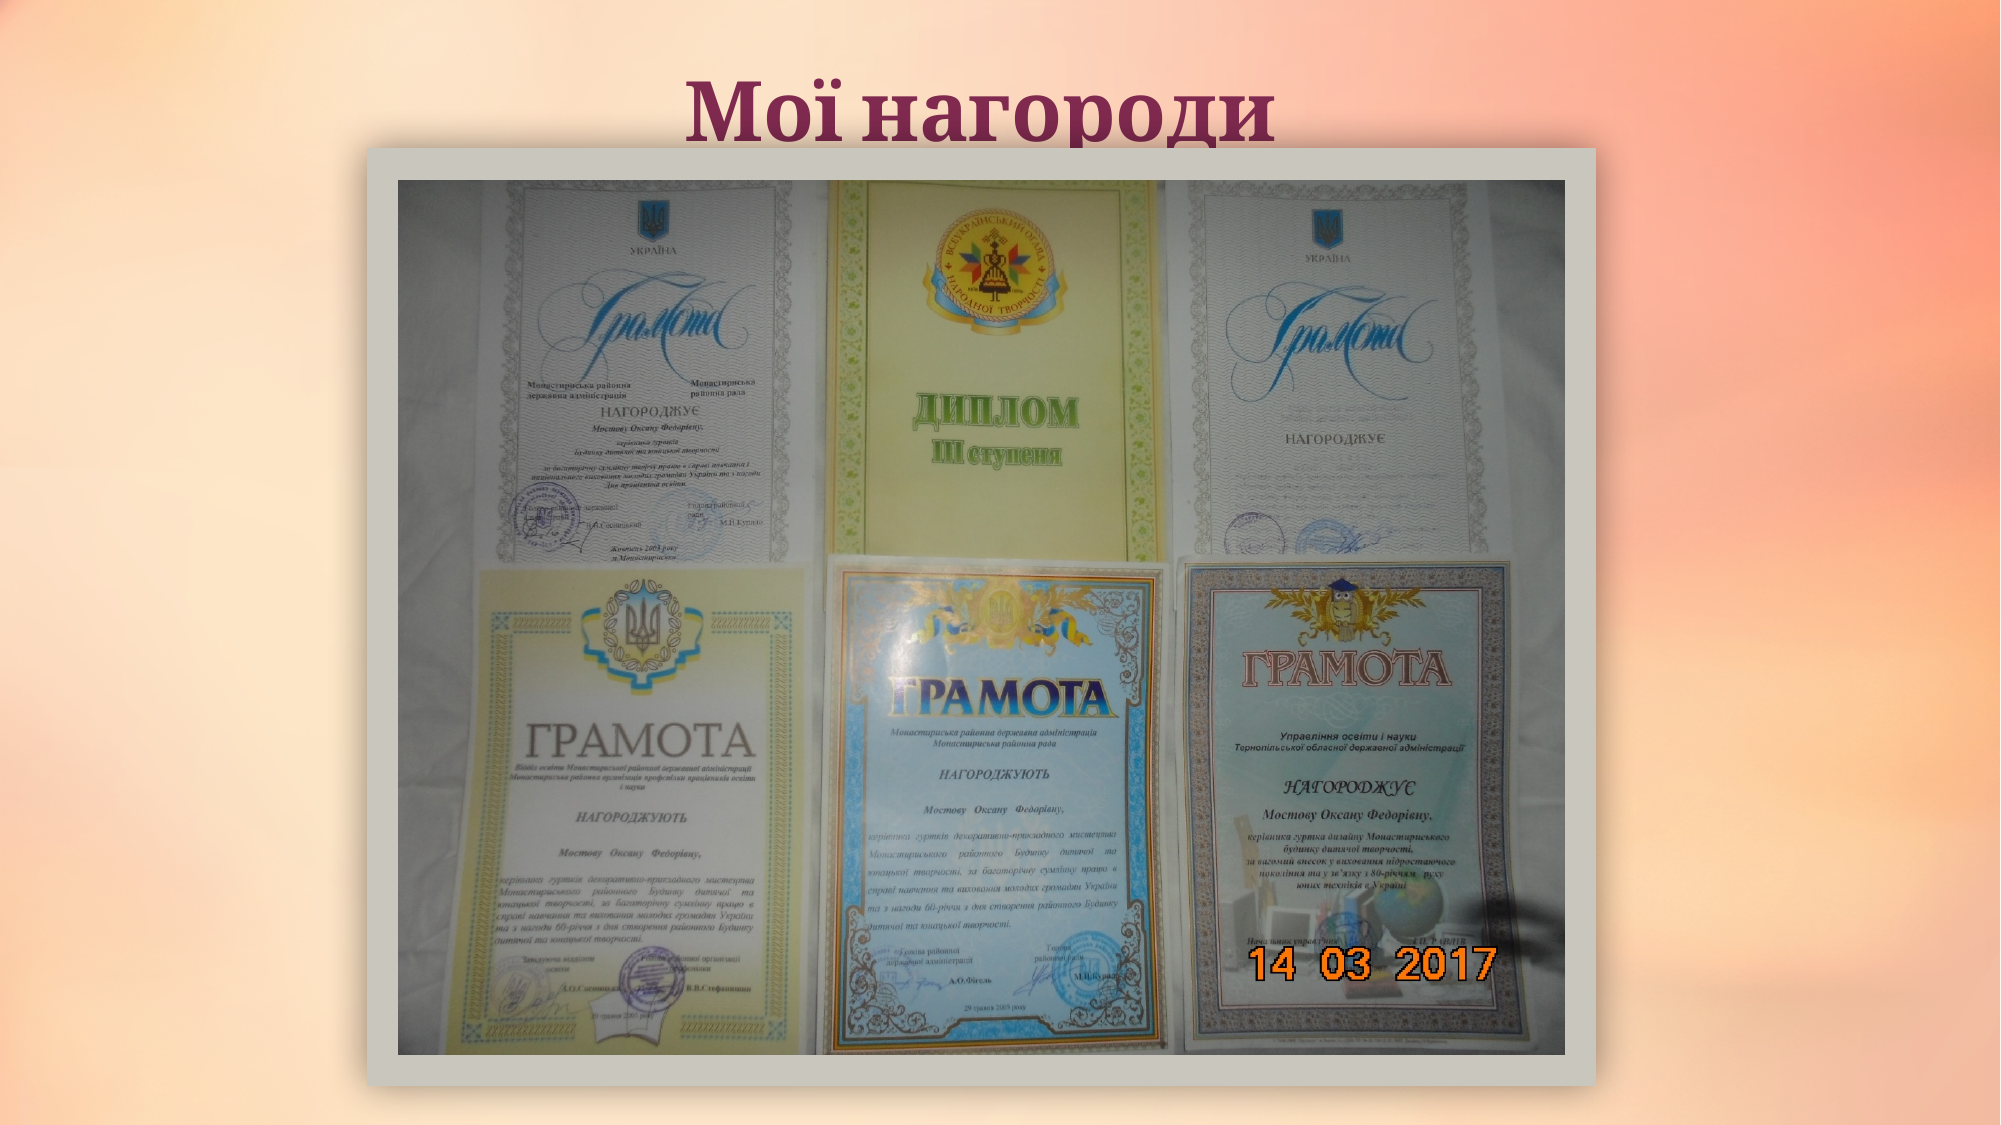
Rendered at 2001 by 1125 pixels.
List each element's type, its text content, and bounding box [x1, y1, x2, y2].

picture [0, 0, 2001, 1125]
text_box Мої нагороди [669, 50, 1638, 166]
